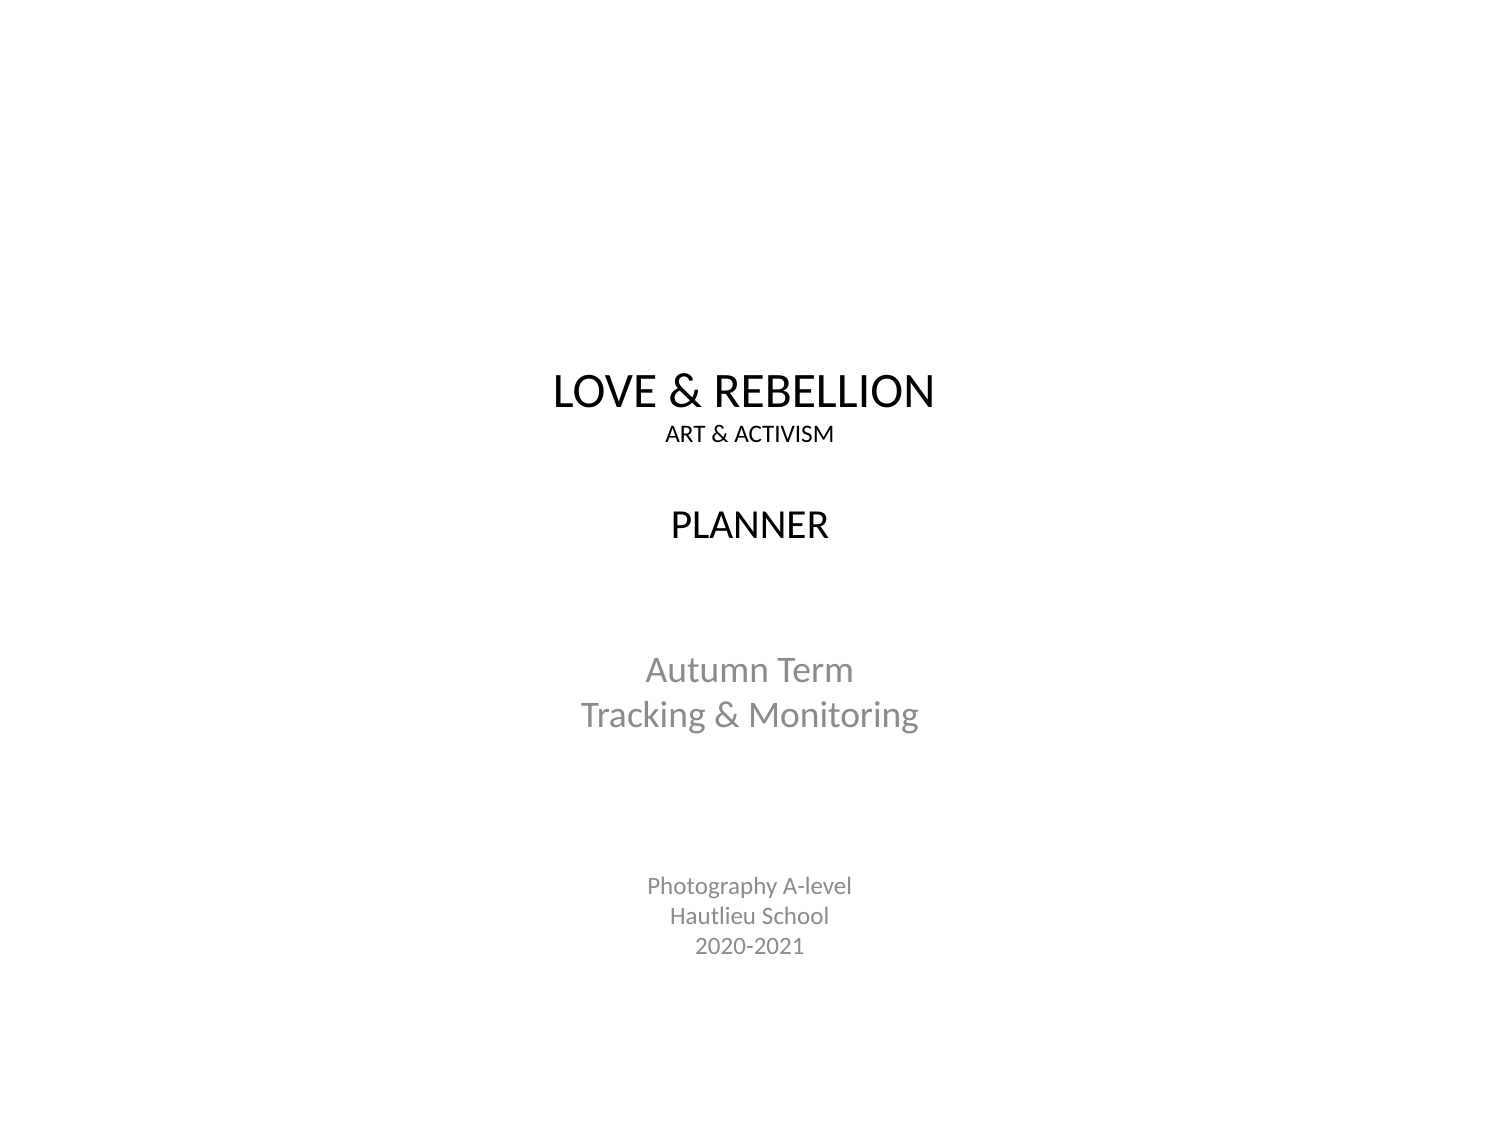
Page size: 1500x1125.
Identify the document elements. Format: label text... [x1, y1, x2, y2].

subtitle Autumn Term Tracking & Monitoring Photography A-level Hautlieu School 2020-2021 [225, 637, 1275, 925]
title LOVE & REBELLION ART & ACTIVISM PLANNER [112, 349, 1388, 591]
